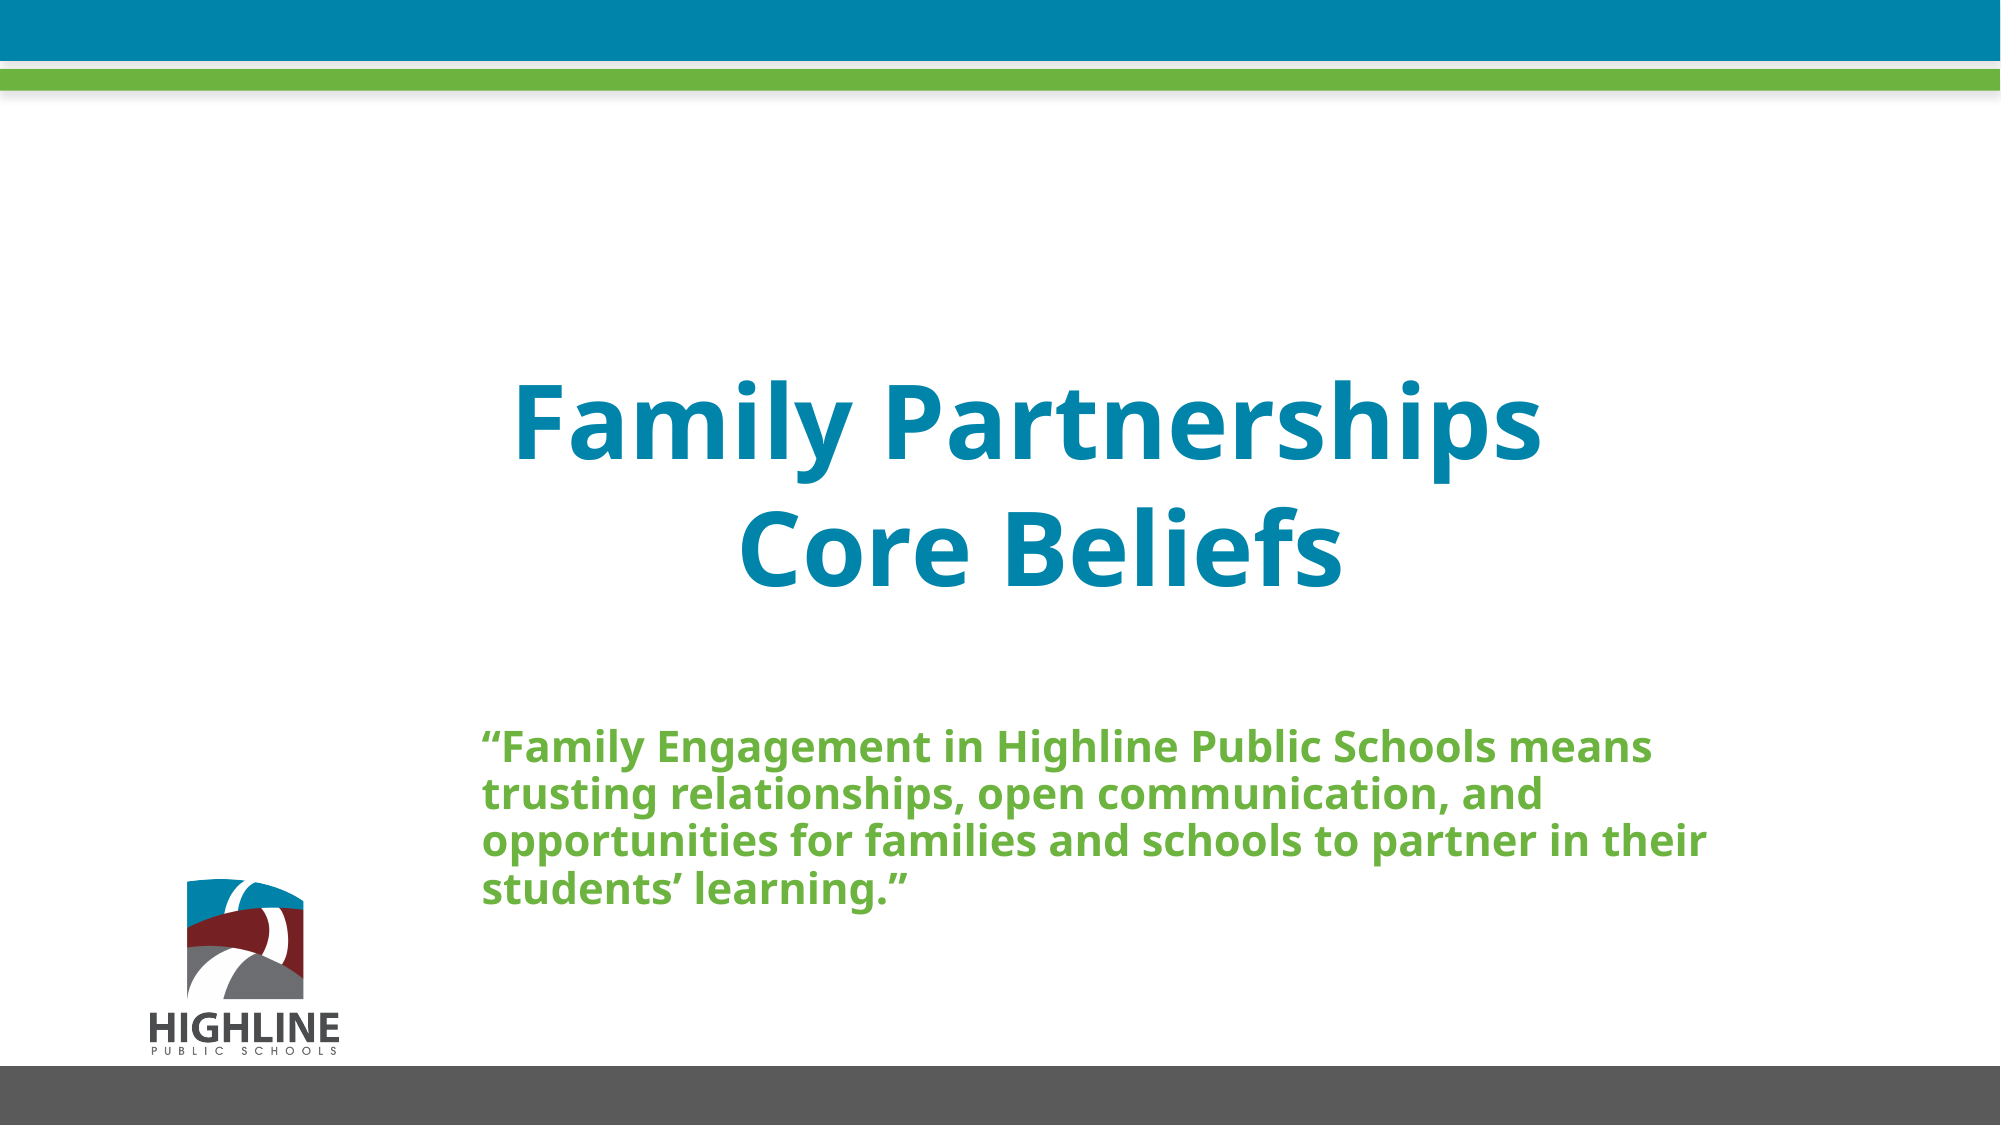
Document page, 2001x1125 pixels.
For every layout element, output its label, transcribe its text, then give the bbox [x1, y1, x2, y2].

picture [149, 878, 339, 1055]
title Family Partnerships Core Beliefs [232, 349, 1850, 619]
subtitle “Family Engagement in Highline Public Schools means trusting relationships, open communication, and opportunities for families and schools to partner in their students’ learning.” [466, 716, 1734, 925]
